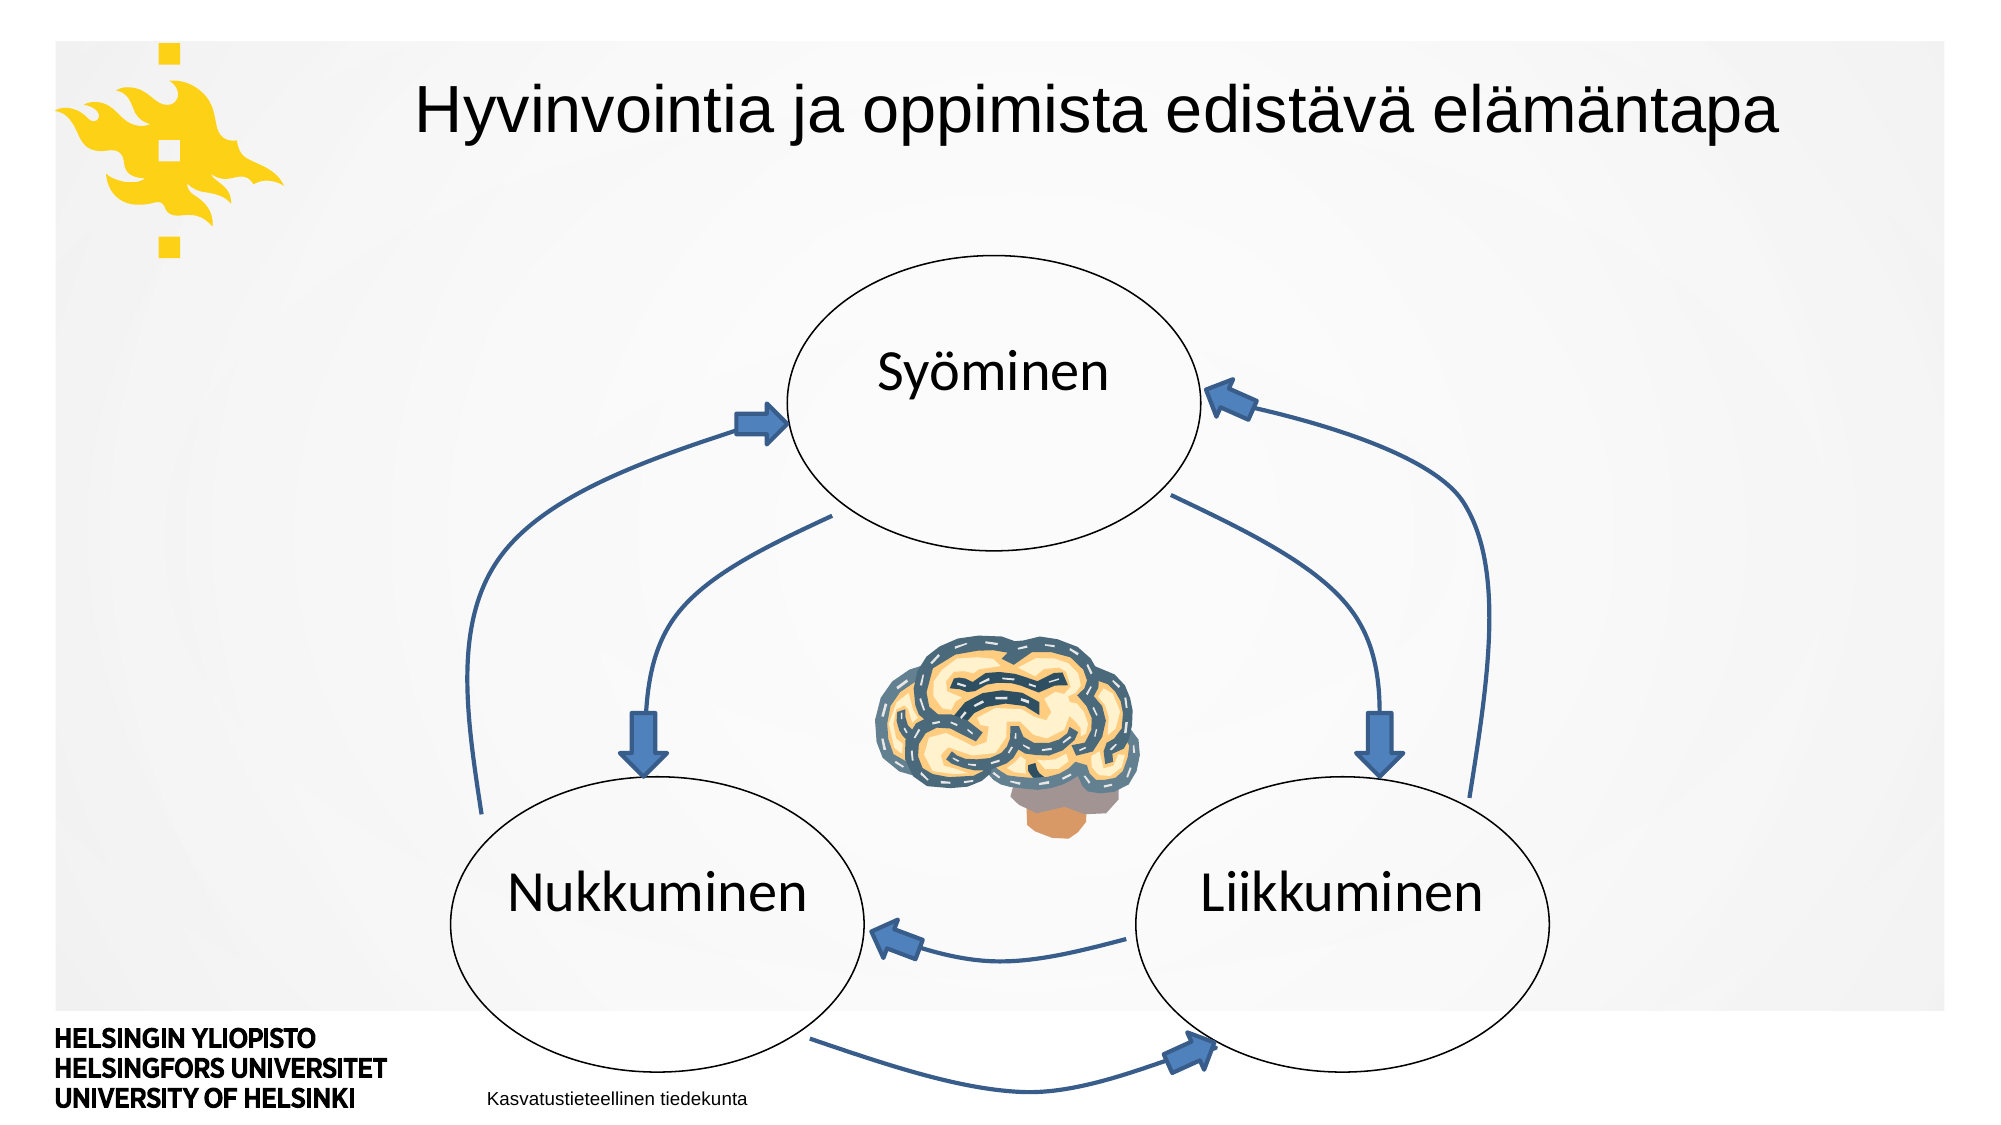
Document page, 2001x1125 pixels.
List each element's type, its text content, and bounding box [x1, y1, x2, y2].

picture [159, 140, 180, 161]
picture [55, 41, 1945, 1011]
text_box Hyvinvointia ja oppimista edistävä elämäntapa [400, 58, 1797, 153]
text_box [450, 255, 1550, 1093]
